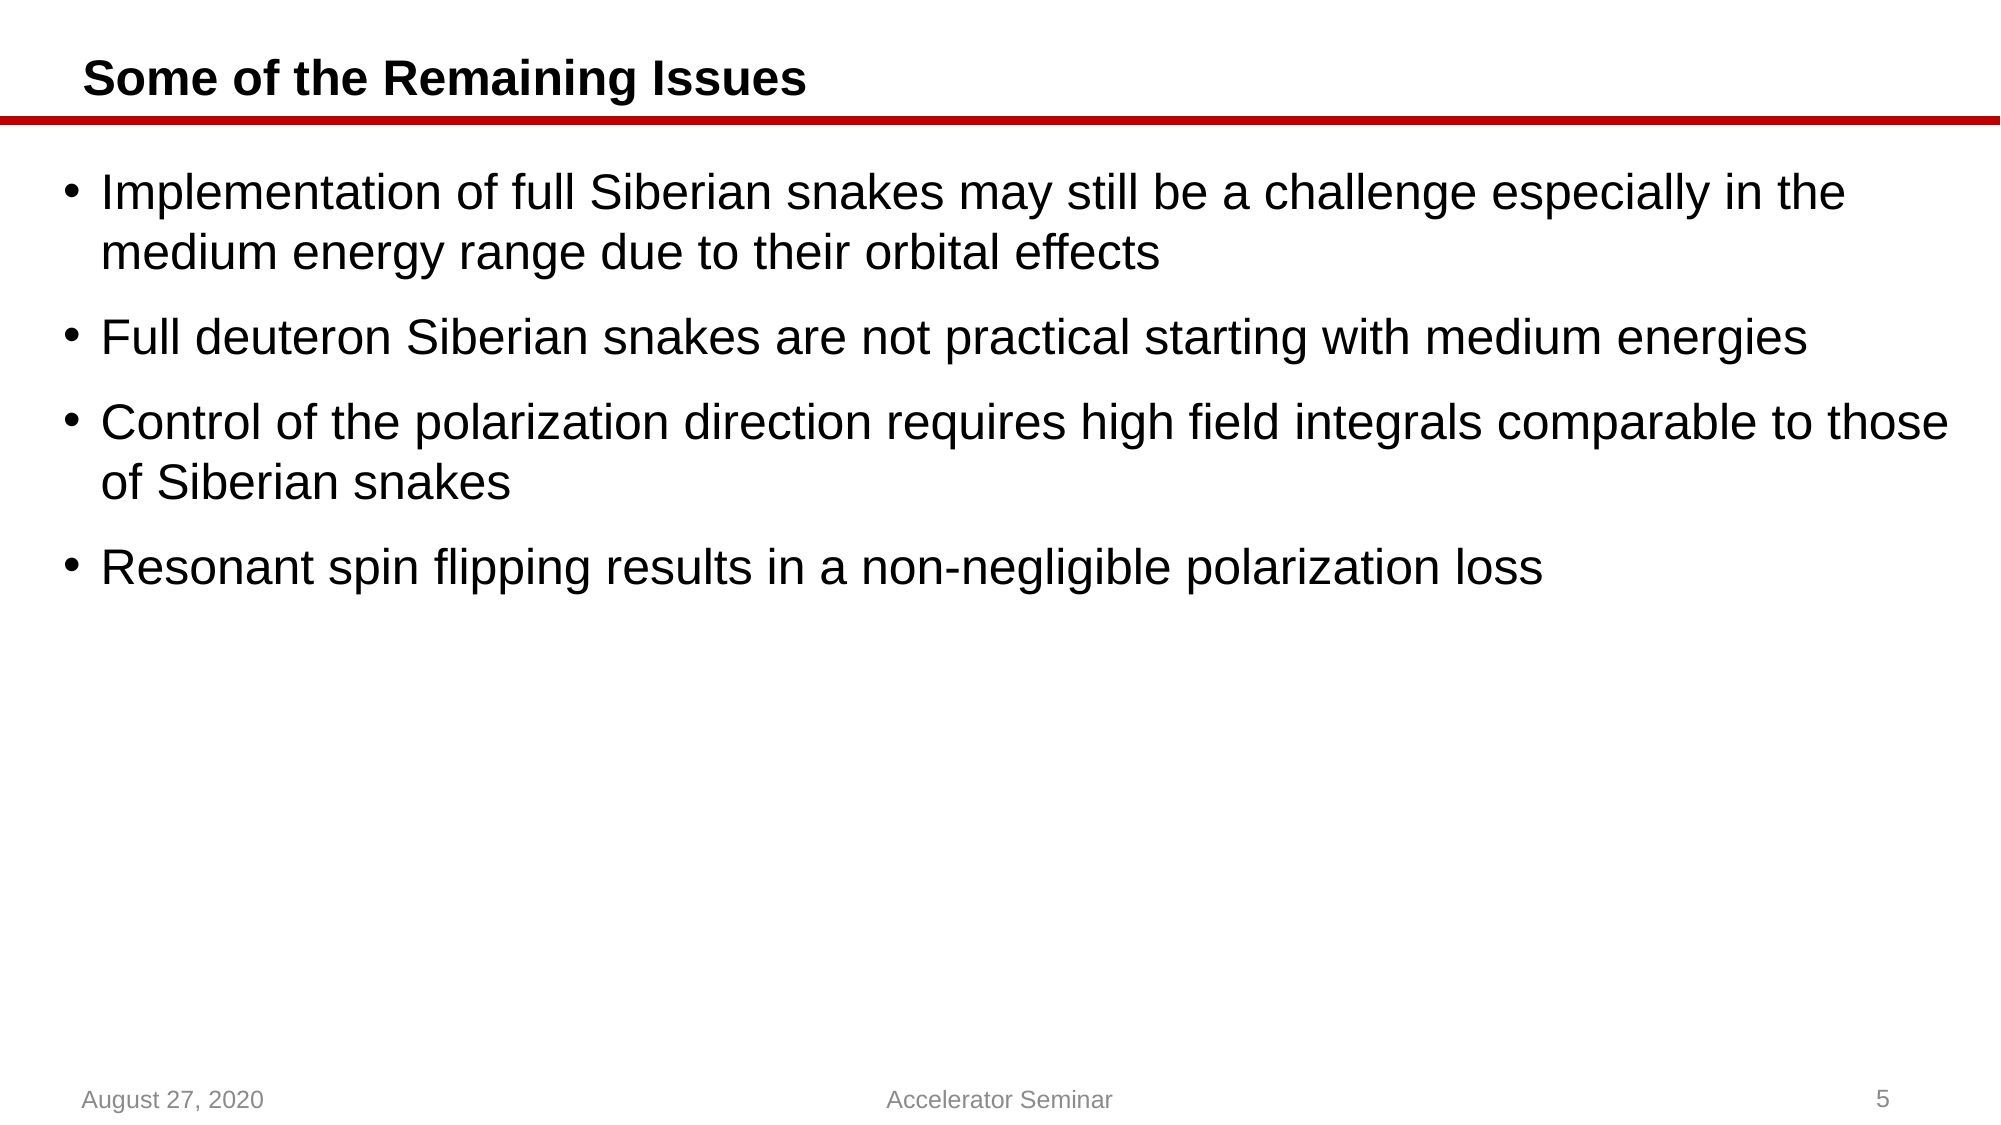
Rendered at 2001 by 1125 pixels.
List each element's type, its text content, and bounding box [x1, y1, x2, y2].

footer Accelerator Seminar [571, 1073, 1429, 1125]
title Some of the Remaining Issues [67, 39, 1919, 120]
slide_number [66, 1072, 517, 1125]
list Implementation of full Siberian snakes may still be a challenge especially in the medium energy range due to their orbital effects Full deuteron Siberian snakes are not practical starting with medium energies Control of the polarization direction requires high field integrals comparable to those of Siberian snakes Resonant spin flipping results in a non-negligible polarization loss [48, 152, 1969, 1057]
slide_number 5 [1824, 1072, 1942, 1123]
